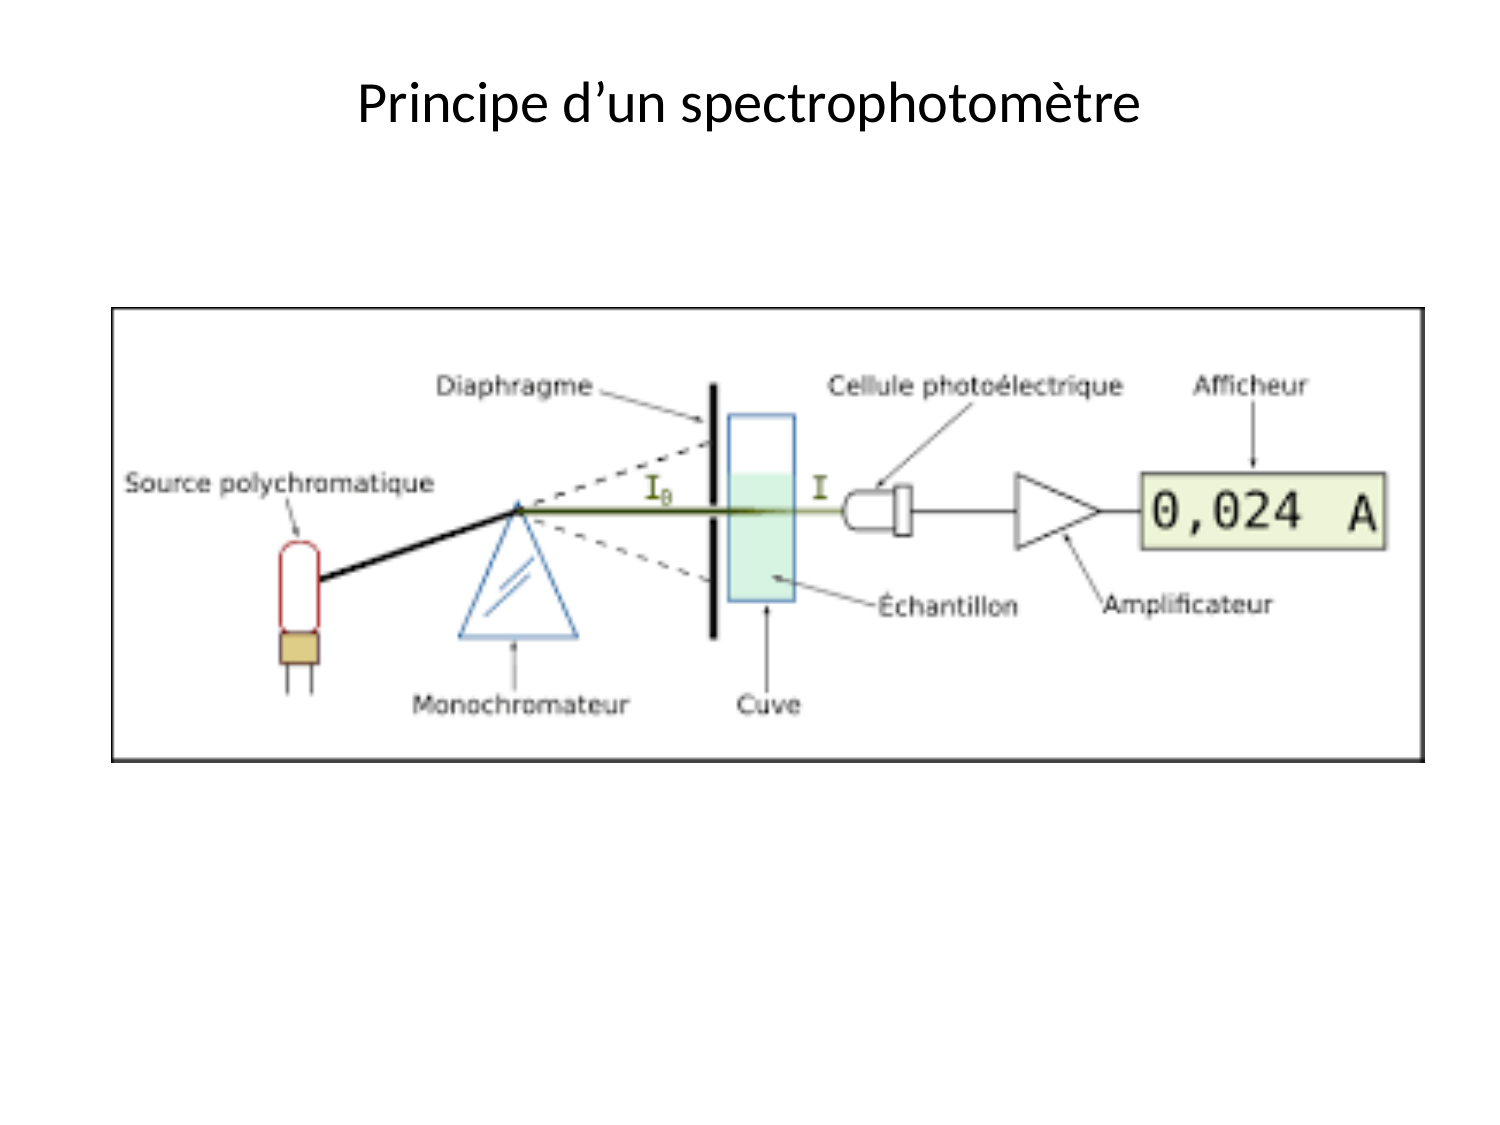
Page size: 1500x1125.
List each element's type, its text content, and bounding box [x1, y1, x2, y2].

picture [111, 307, 1426, 763]
title Principe d’un spectrophotomètre [75, 5, 1425, 193]
